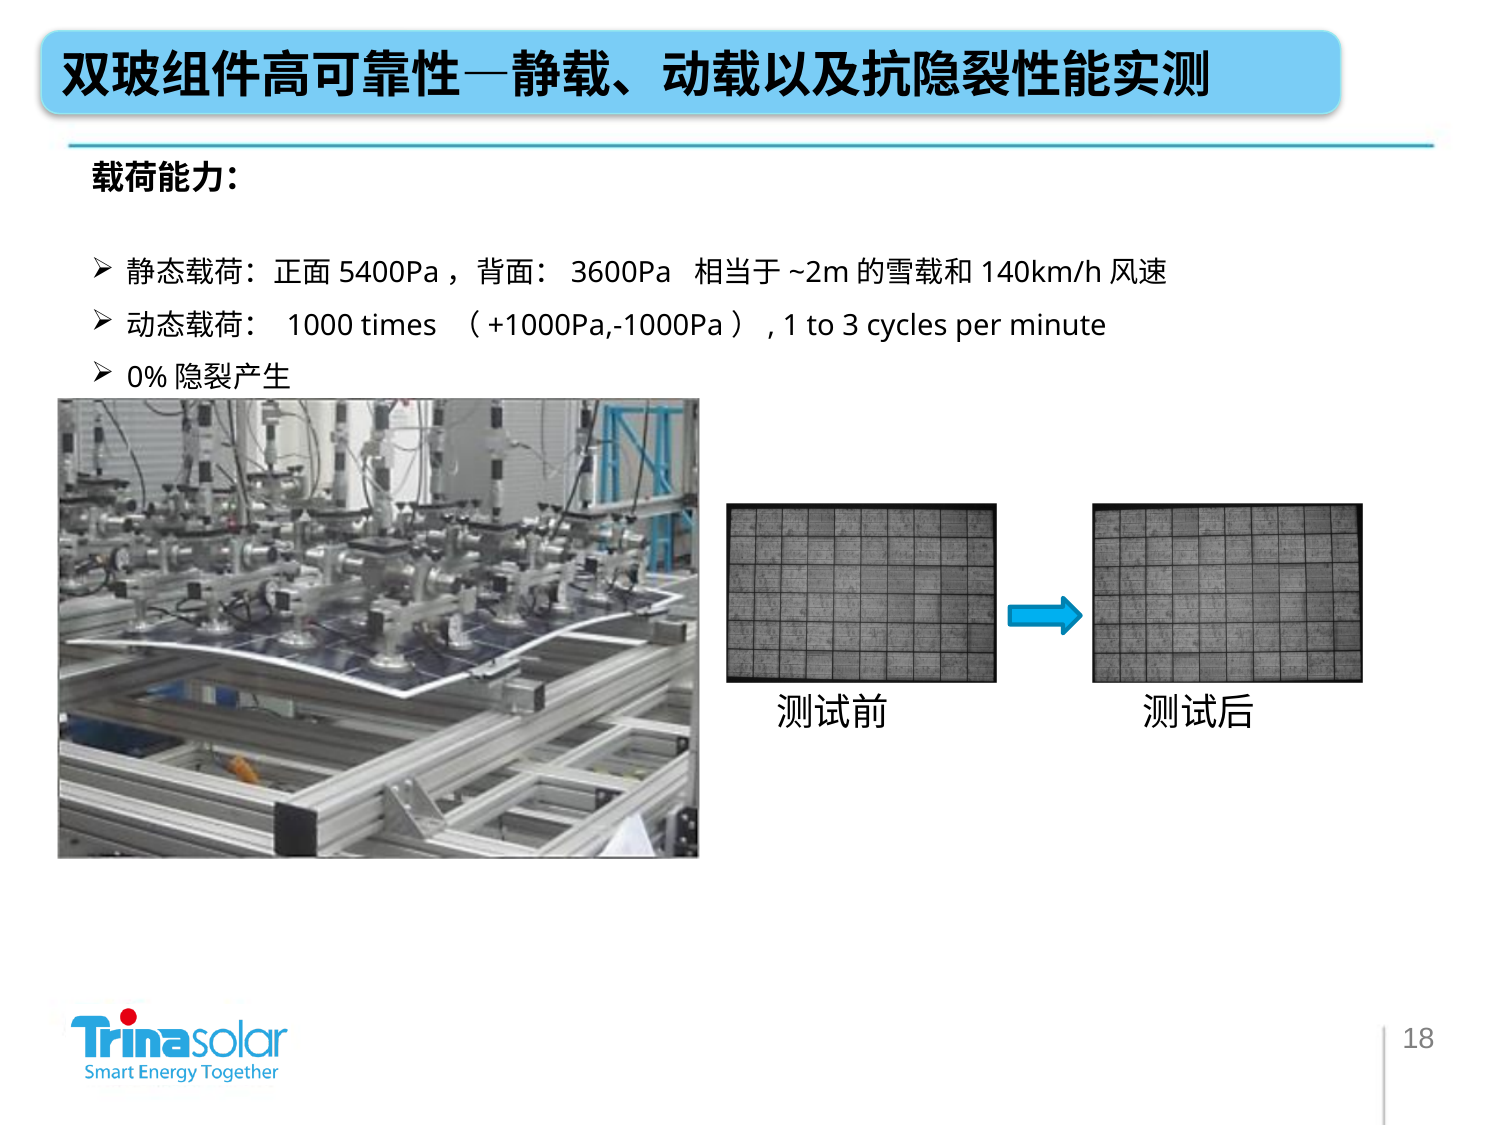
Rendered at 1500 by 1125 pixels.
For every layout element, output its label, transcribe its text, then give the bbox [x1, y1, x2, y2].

text_box [1007, 595, 1083, 636]
picture [0, 0, 1500, 1125]
text_box 测试后 [1127, 693, 1353, 741]
text_box 载荷能力： 静态载荷：正面5400Pa，背面：3600Pa 相当于~2m的雪载和140km/h风速 动态载荷： 1000 times （+1000Pa,-1000Pa）, 1 to 3 cycles per minute 0%隐裂产生 [76, 148, 1436, 401]
slide_number 18 [1387, 1012, 1500, 1073]
text_box 测试前 [761, 693, 987, 741]
text_box 双玻组件高可靠性—静载、动载以及抗隐裂性能实测 [41, 30, 1341, 114]
